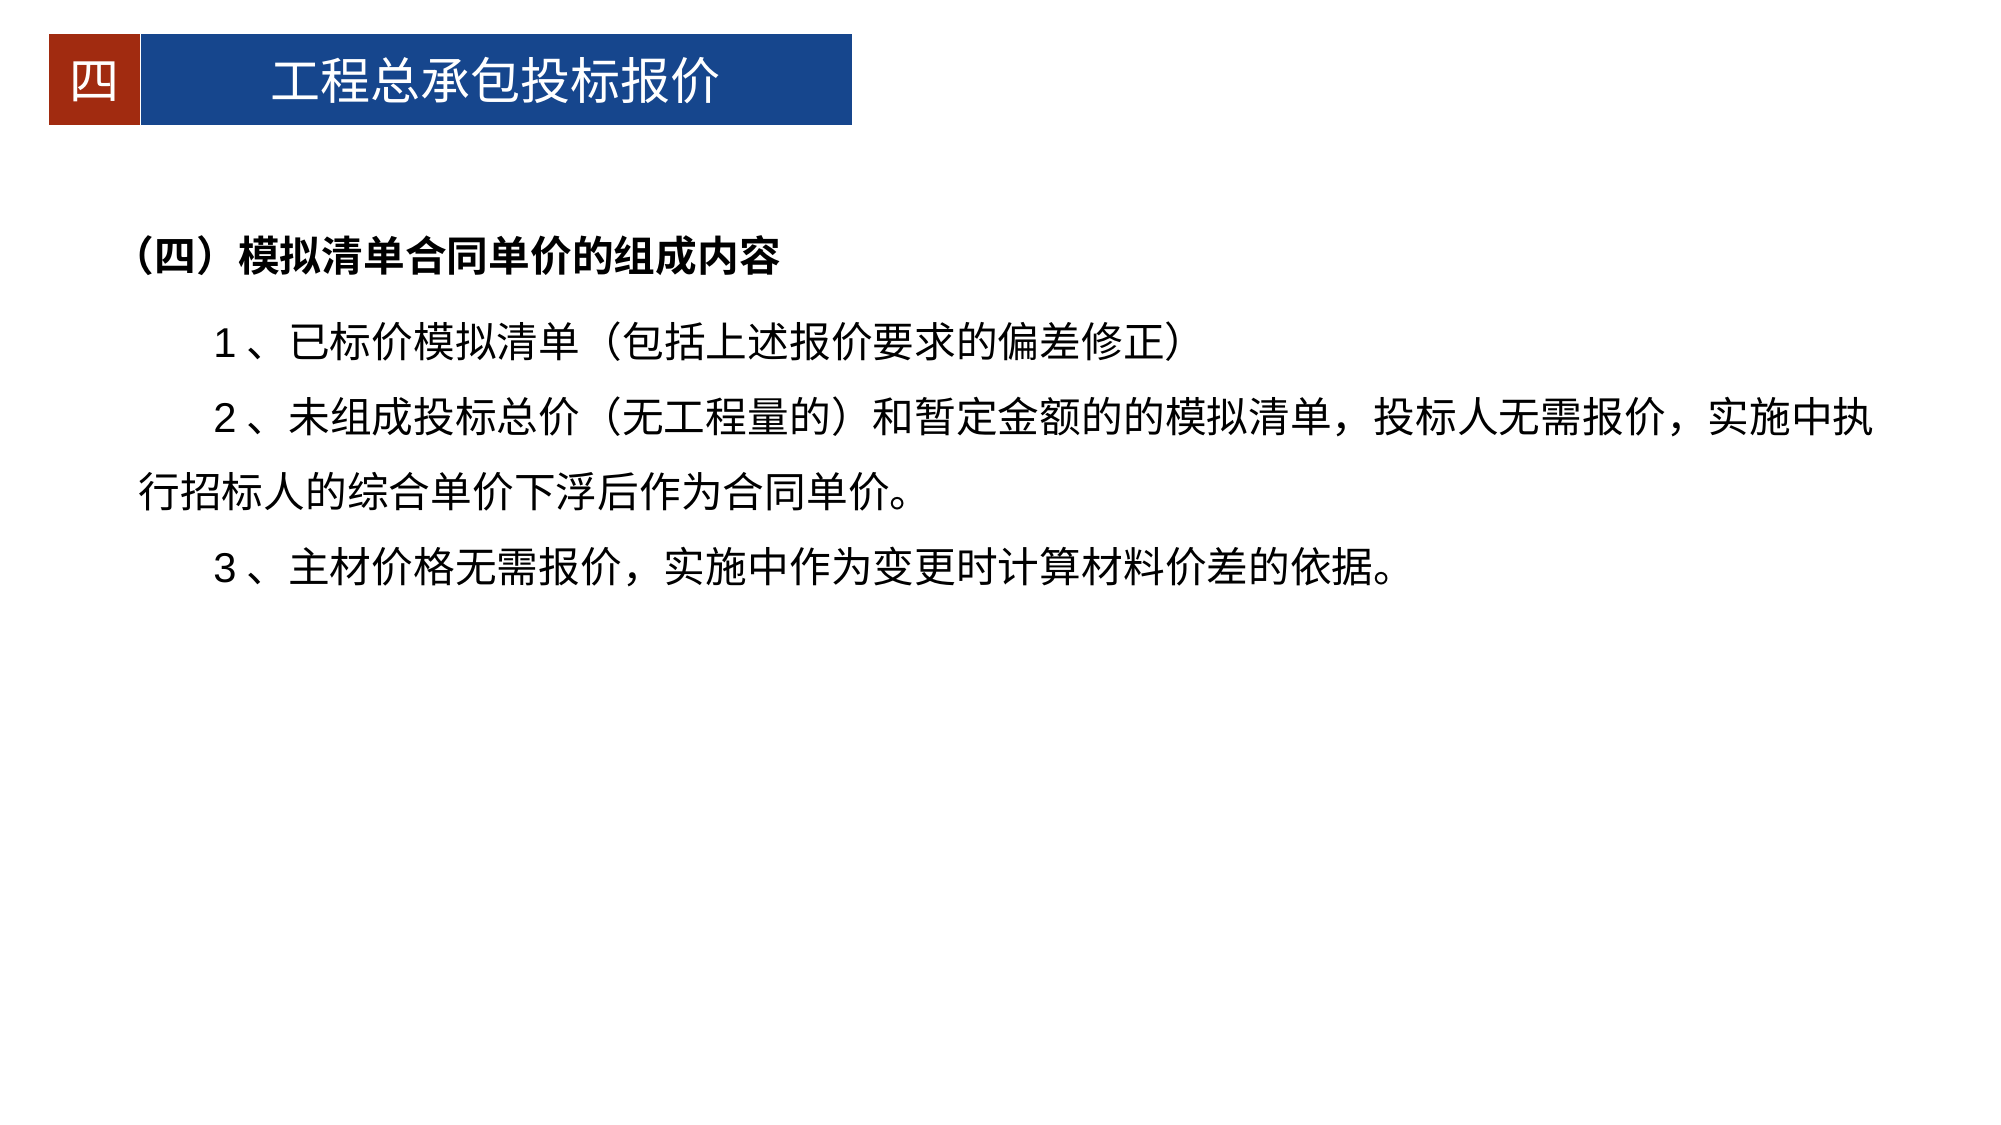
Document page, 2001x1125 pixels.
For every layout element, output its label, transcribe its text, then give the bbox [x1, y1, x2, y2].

text_box 工程总承包投标报价 [140, 41, 850, 117]
text_box （四）模拟清单合同单价的组成内容 [98, 222, 1218, 288]
text_box 1、已标价模拟清单（包括上述报价要求的偏差修正） 2、未组成投标总价（无工程量的）和暂定金额的的模拟清单，投标人无需报价，实施中执行招标人的综合单价下浮后作为合同单价。 3、主材价格无需报价，实施中作为变更时计算材料价差的依据。 [123, 283, 1893, 598]
text_box 四 [48, 41, 140, 117]
